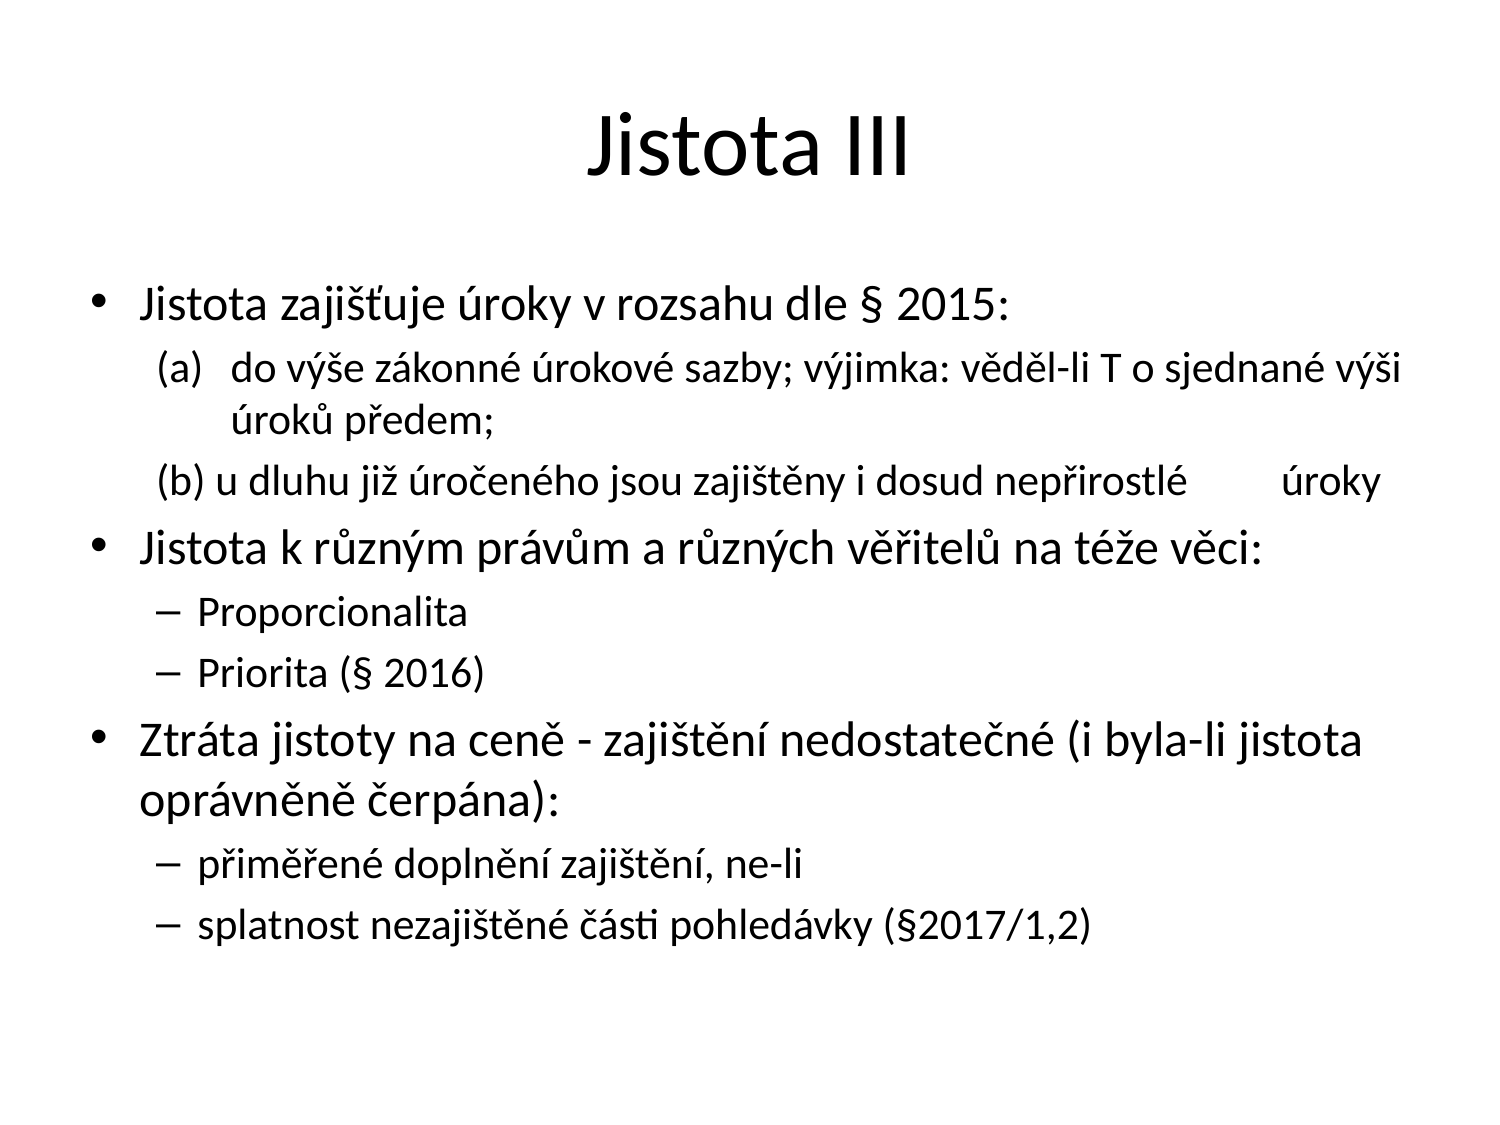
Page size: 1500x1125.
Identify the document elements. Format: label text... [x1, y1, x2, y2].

list Jistota zajišťuje úroky v rozsahu dle § 2015: do výše zákonné úrokové sazby; výjimka: věděl-li T o sjednané výši úroků předem; (b) u dluhu již úročeného jsou zajištěny i dosud nepřirostlé úroky Jistota k různým právům a různých věřitelů na téže věci: Proporcionalita Priorita (§ 2016) Ztráta jistoty na ceně - zajištění nedostatečné (i byla-li jistota oprávněně čerpána): přiměřené doplnění zajištění, ne-li splatnost nezajištěné části pohledávky (§2017/1,2) [75, 262, 1425, 1005]
title Jistota III [75, 45, 1425, 233]
